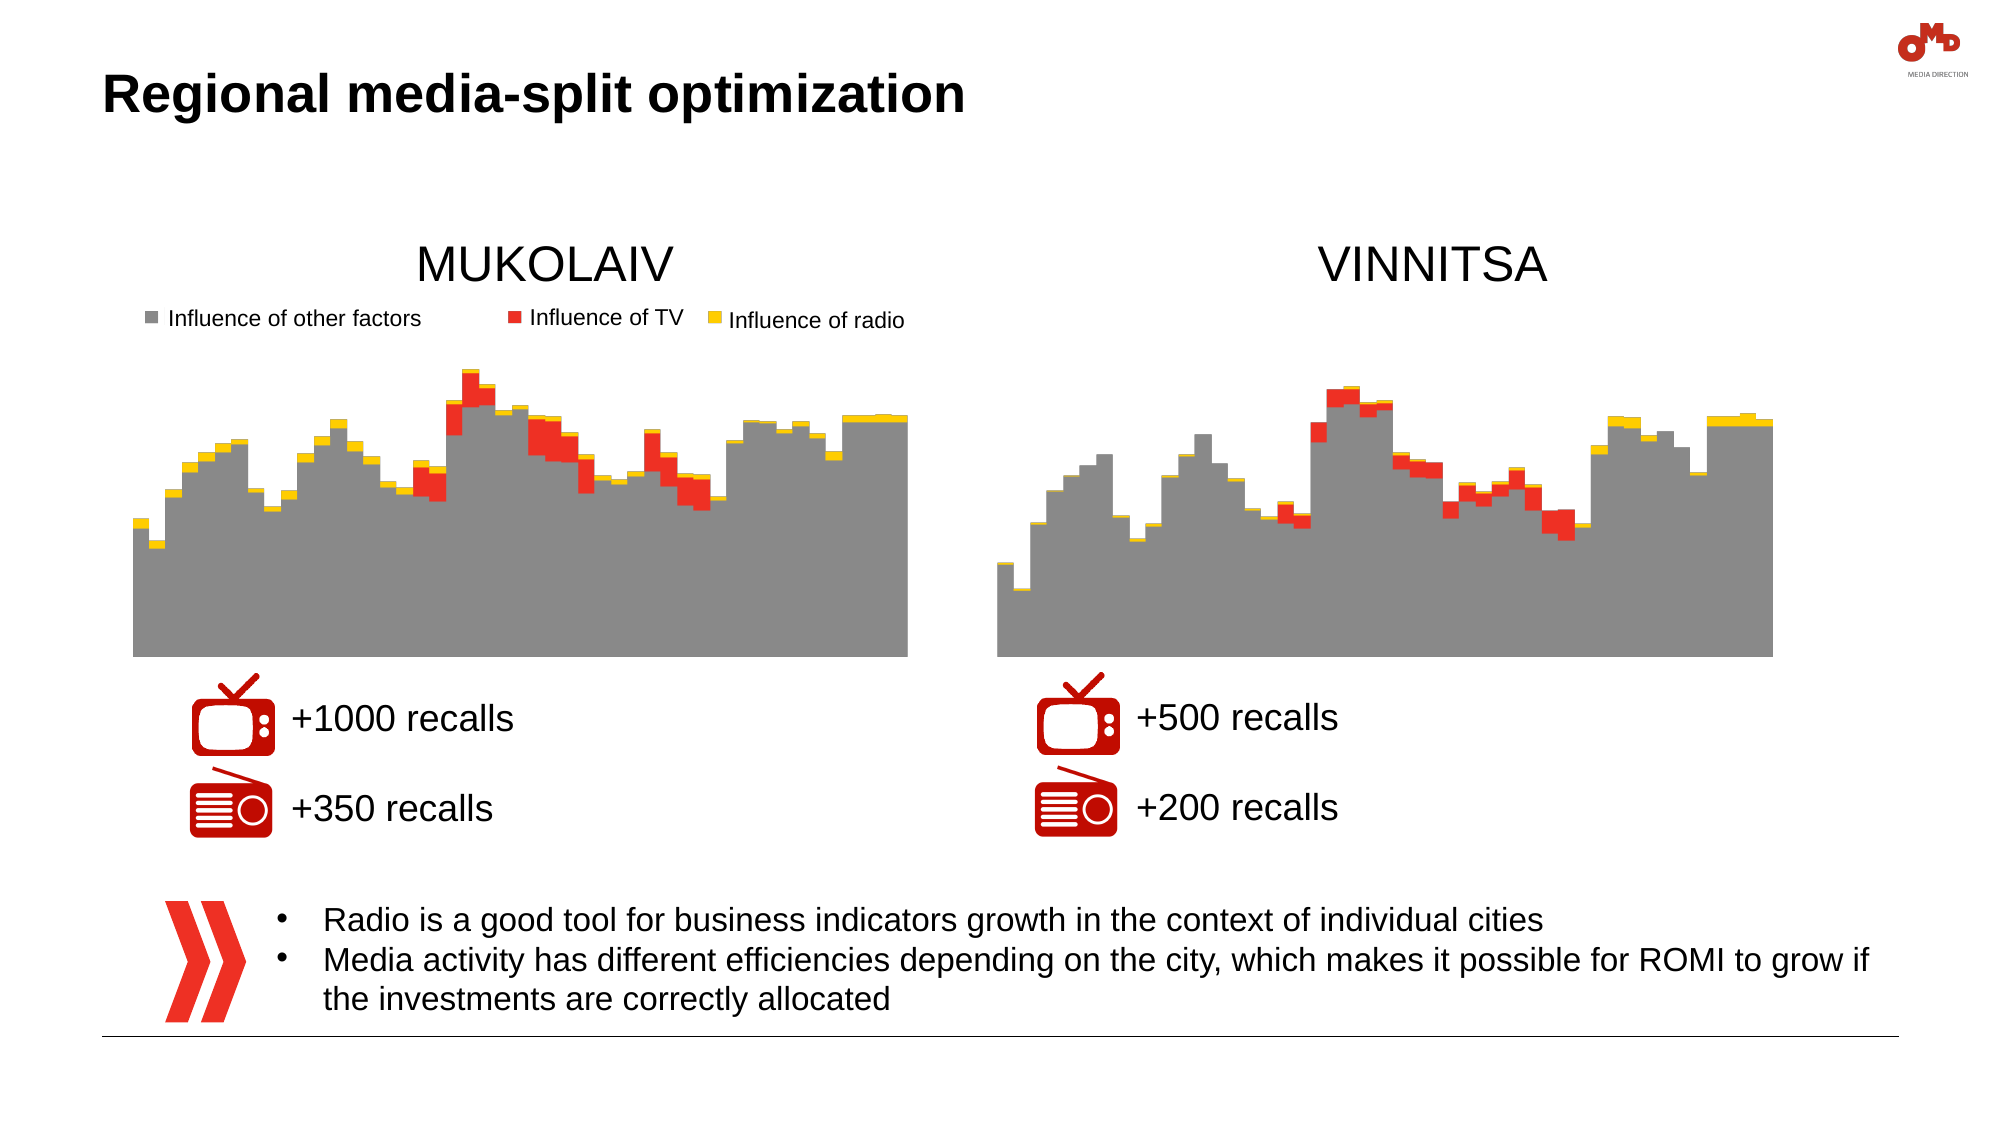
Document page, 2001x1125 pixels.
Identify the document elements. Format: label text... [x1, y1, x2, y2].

text_box +500 recalls +200 recalls [1133, 694, 1284, 840]
picture [1898, 23, 1968, 77]
title Regional media-split optimization [102, 58, 1898, 234]
picture [102, 270, 1804, 850]
text_box Radio is a good tool for business indicators growth in the context of individual cities Media activity has different efficiencies depending on the city, which makes it possible for ROMI to grow if the investments are correctly allocated [264, 901, 1898, 1014]
text_box +1000 recalls +350 recalls [288, 694, 438, 841]
text_box [199, 900, 248, 1024]
text_box MUKOLAIV [400, 223, 689, 270]
text_box VINNITSA [1302, 223, 1563, 270]
text_box [163, 900, 212, 1024]
